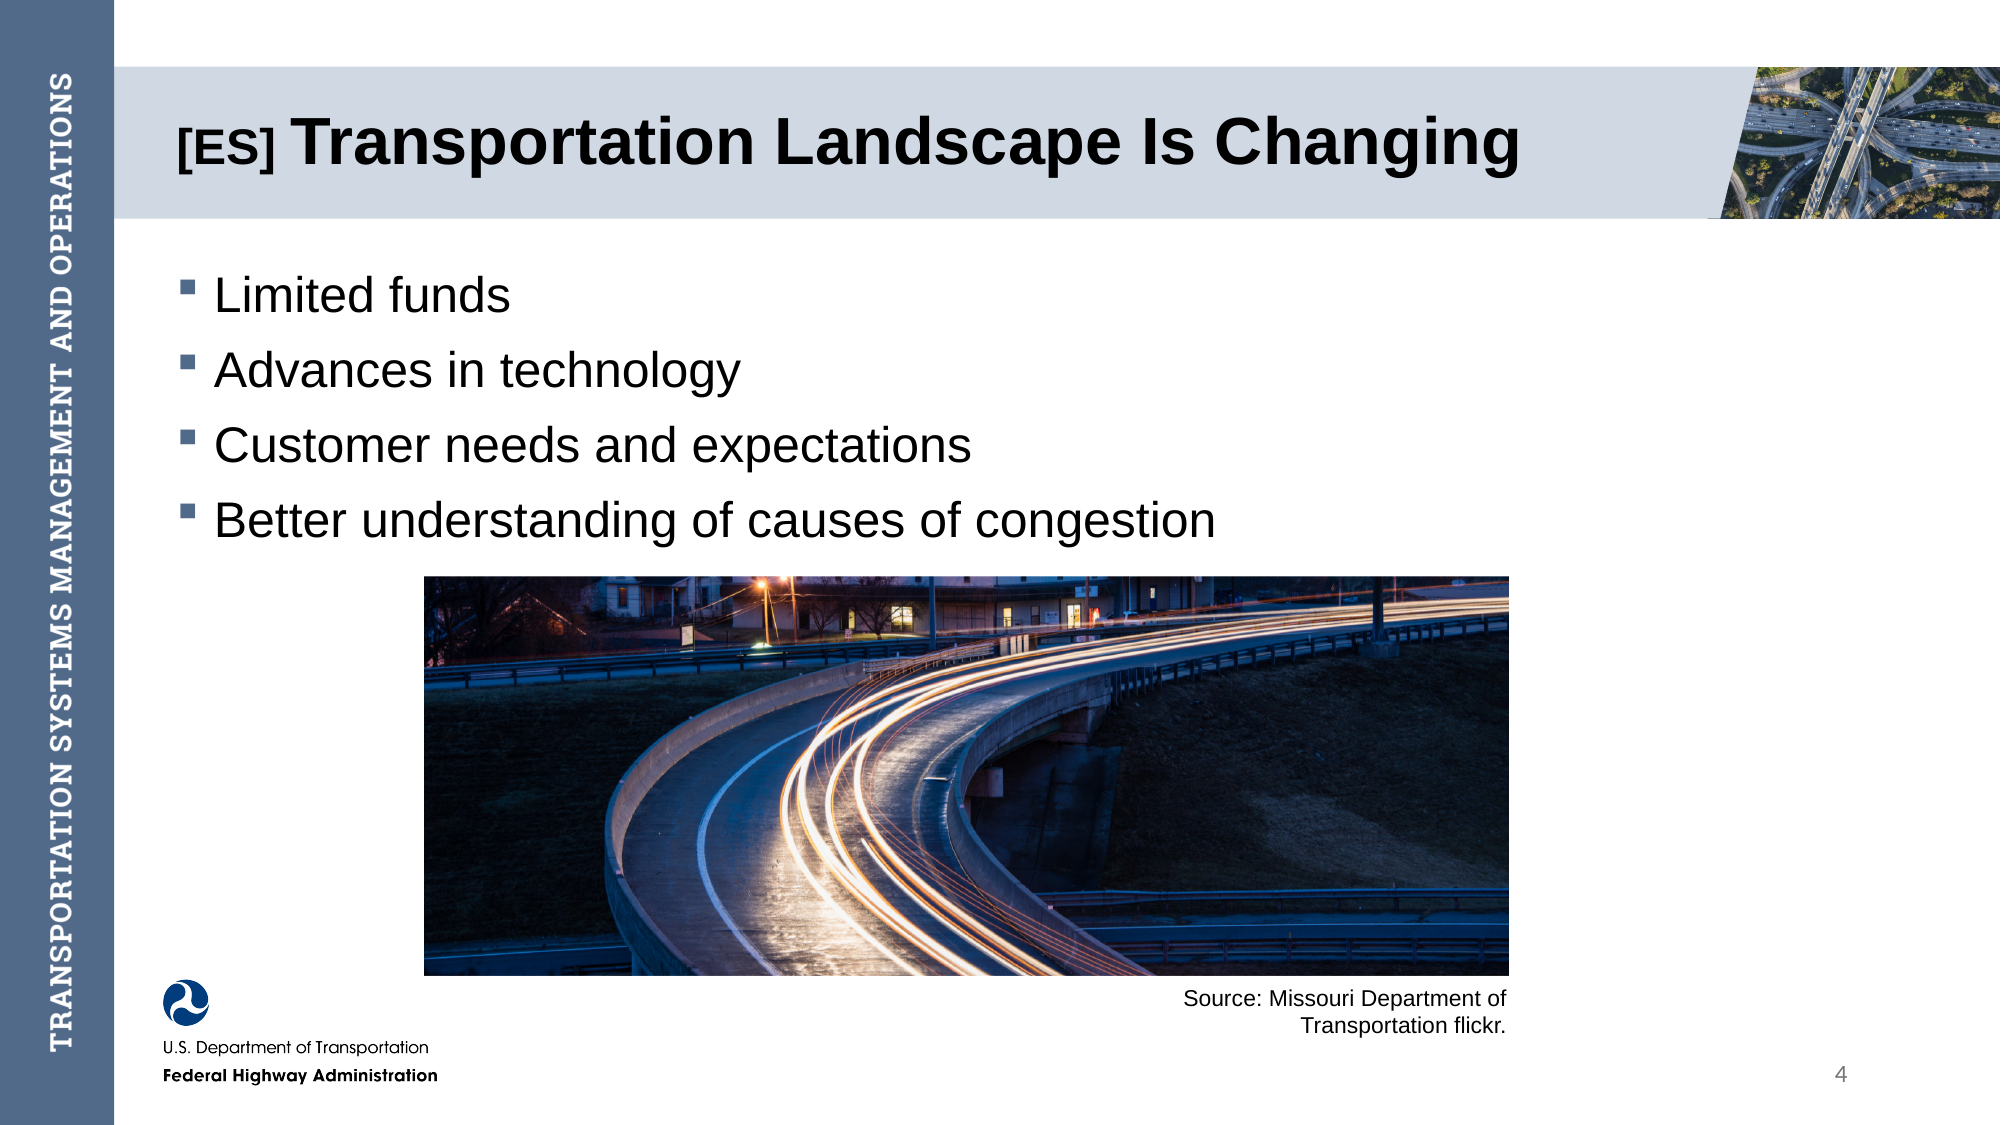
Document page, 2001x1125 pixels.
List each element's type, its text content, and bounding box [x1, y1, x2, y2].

picture [424, 576, 1509, 976]
picture [161, 977, 439, 1088]
picture [46, 64, 109, 1061]
text_box Source: Missouri Department of Transportation flickr. [1149, 975, 1522, 1046]
slide_number 4 [1412, 1042, 1863, 1103]
list Limited funds Advances in technology Customer needs and expectations Better understanding of causes of congestion [161, 261, 1863, 976]
title [ES] Transportation Landscape Is Changing [161, 73, 1638, 214]
picture [1721, 67, 2000, 219]
